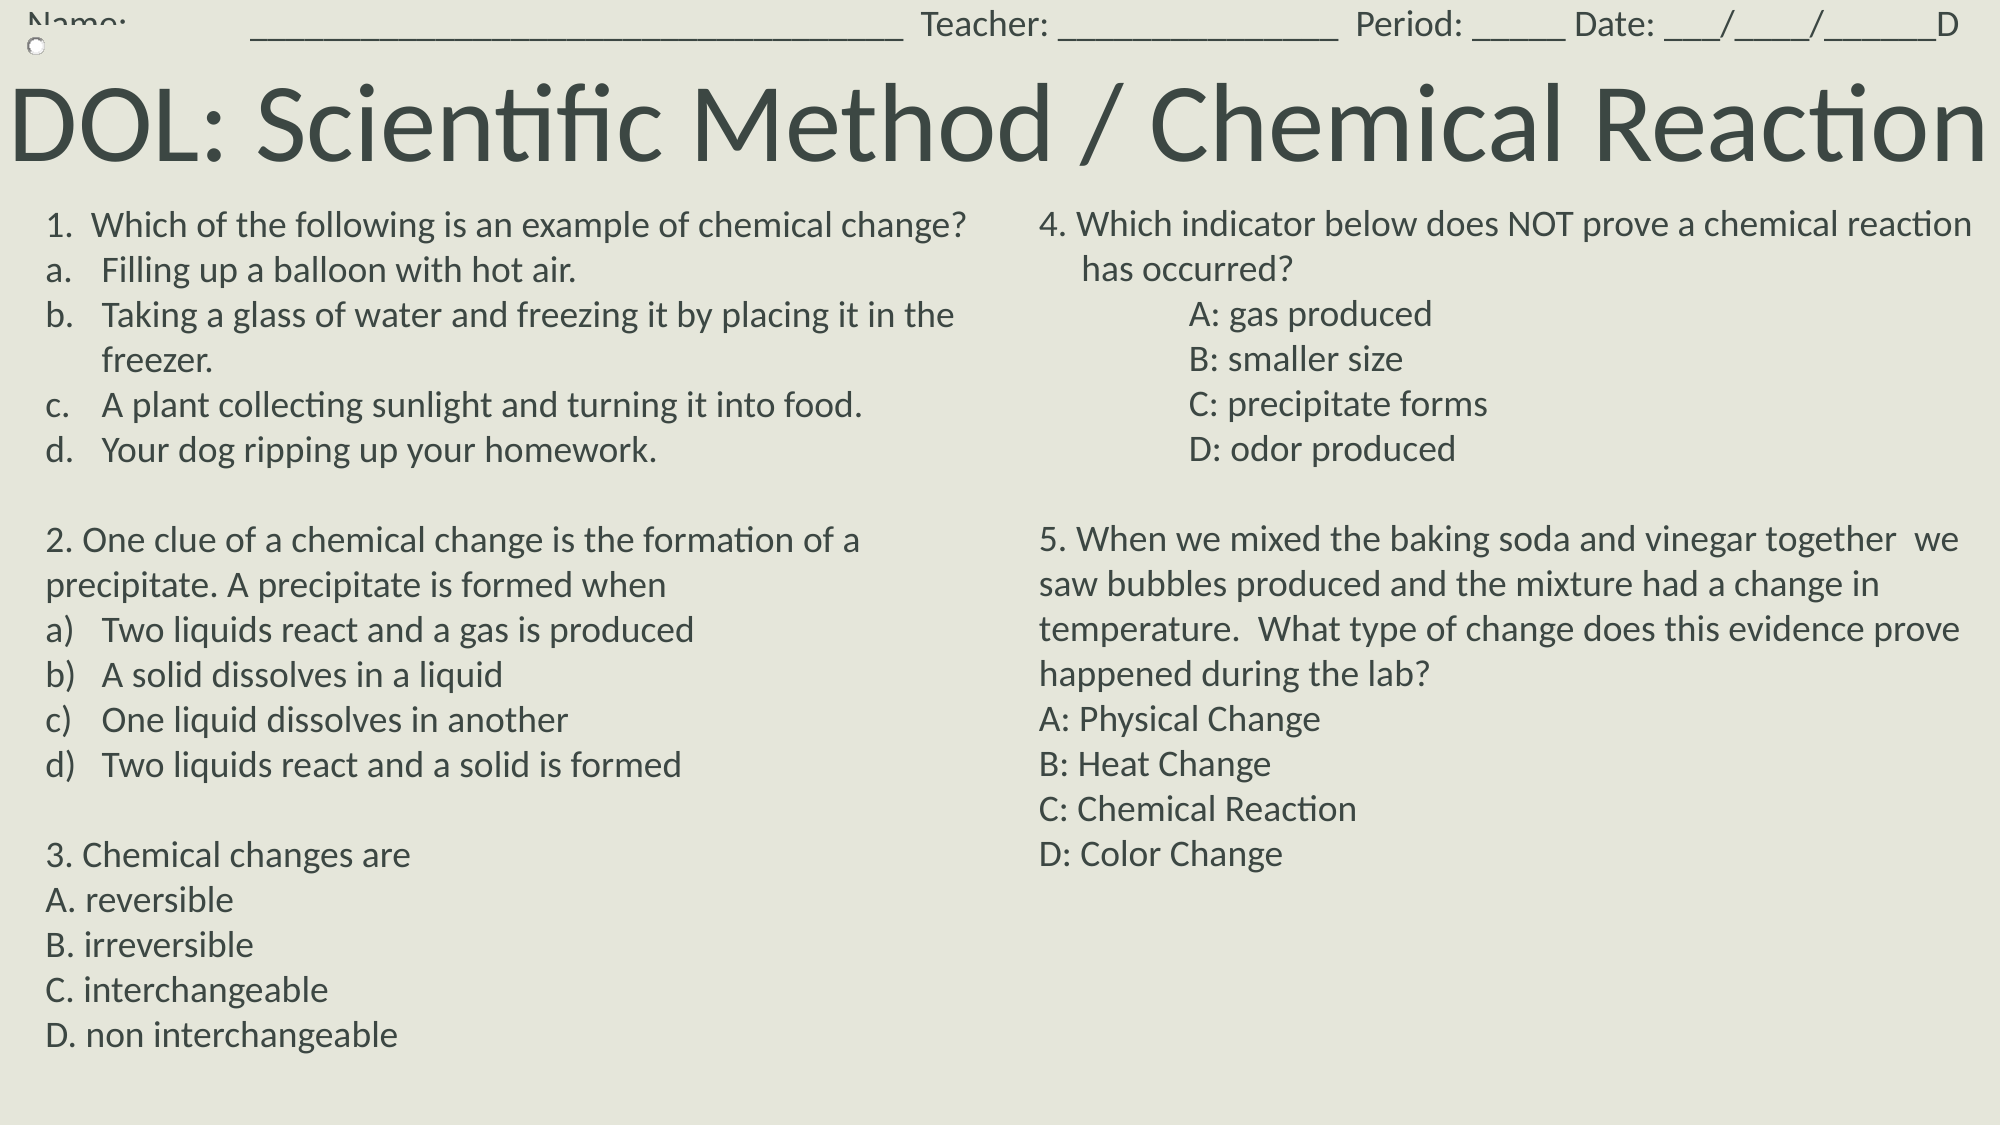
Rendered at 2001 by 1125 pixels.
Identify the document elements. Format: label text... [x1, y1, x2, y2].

text_box 1. Which of the following is an example of chemical change? Filling up a balloon with hot air. Taking a glass of water and freezing it by placing it in the freezer. A plant collecting sunlight and turning it into food. Your dog ripping up your homework. 2. One clue of a chemical change is the formation of a precipitate. A precipitate is formed when Two liquids react and a gas is produced A solid dissolves in a liquid One liquid dissolves in another Two liquids react and a solid is formed 3. Chemical changes are A. reversible B. irreversible C. interchangeable D. non interchangeable [30, 192, 1031, 1108]
text_box Name: _________________________________________ Teacher: _______________ Period: _____ Date: ___/____/______D [12, 0, 1988, 51]
text_box 4. Which indicator below does NOT prove a chemical reaction has occurred? A: gas produced B: smaller size C: precipitate forms D: odor produced 5. When we mixed the baking soda and vinegar together we saw bubbles produced and the mixture had a change in temperature. What type of change does this evidence prove happened during the lab? A: Physical Change B: Heat Change C: Chemical Reaction D: Color Change [1024, 191, 2000, 882]
text_box DOL: Scientific Method / Chemical Reaction [0, 41, 2000, 192]
